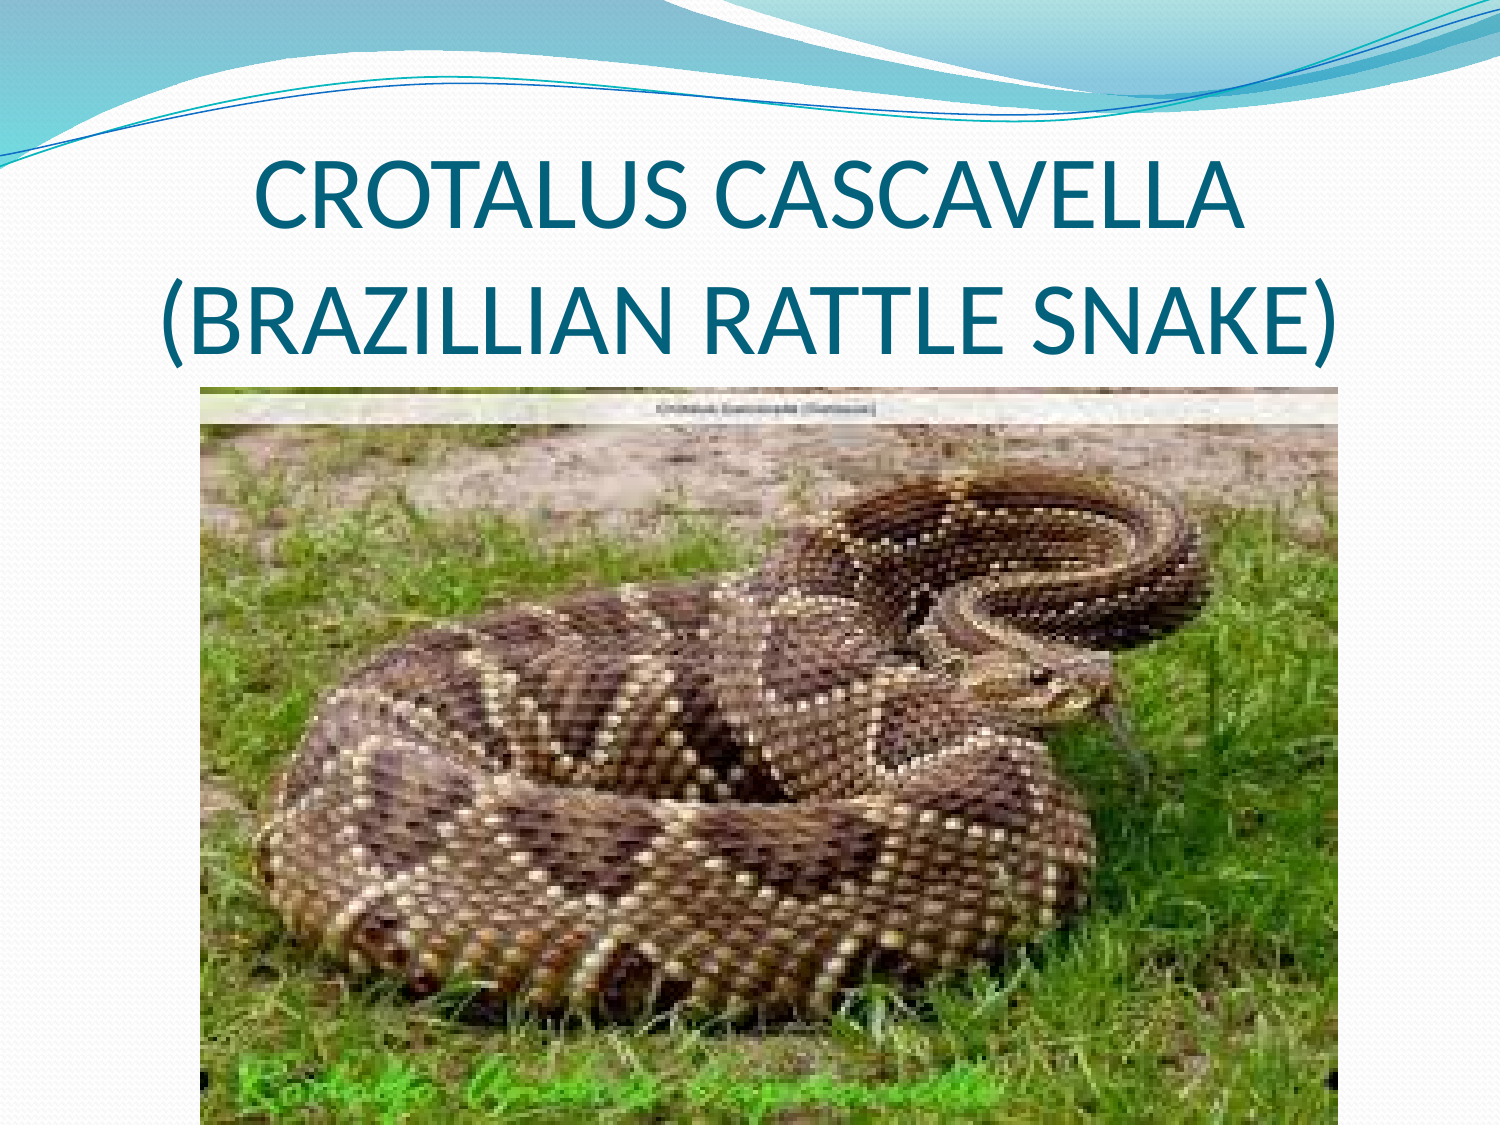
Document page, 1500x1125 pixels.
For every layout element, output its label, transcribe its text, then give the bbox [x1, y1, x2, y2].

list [199, 387, 1338, 1125]
title CROTALUS CASCAVELLA (BRAZILLIAN RATTLE SNAKE) [75, 115, 1425, 375]
